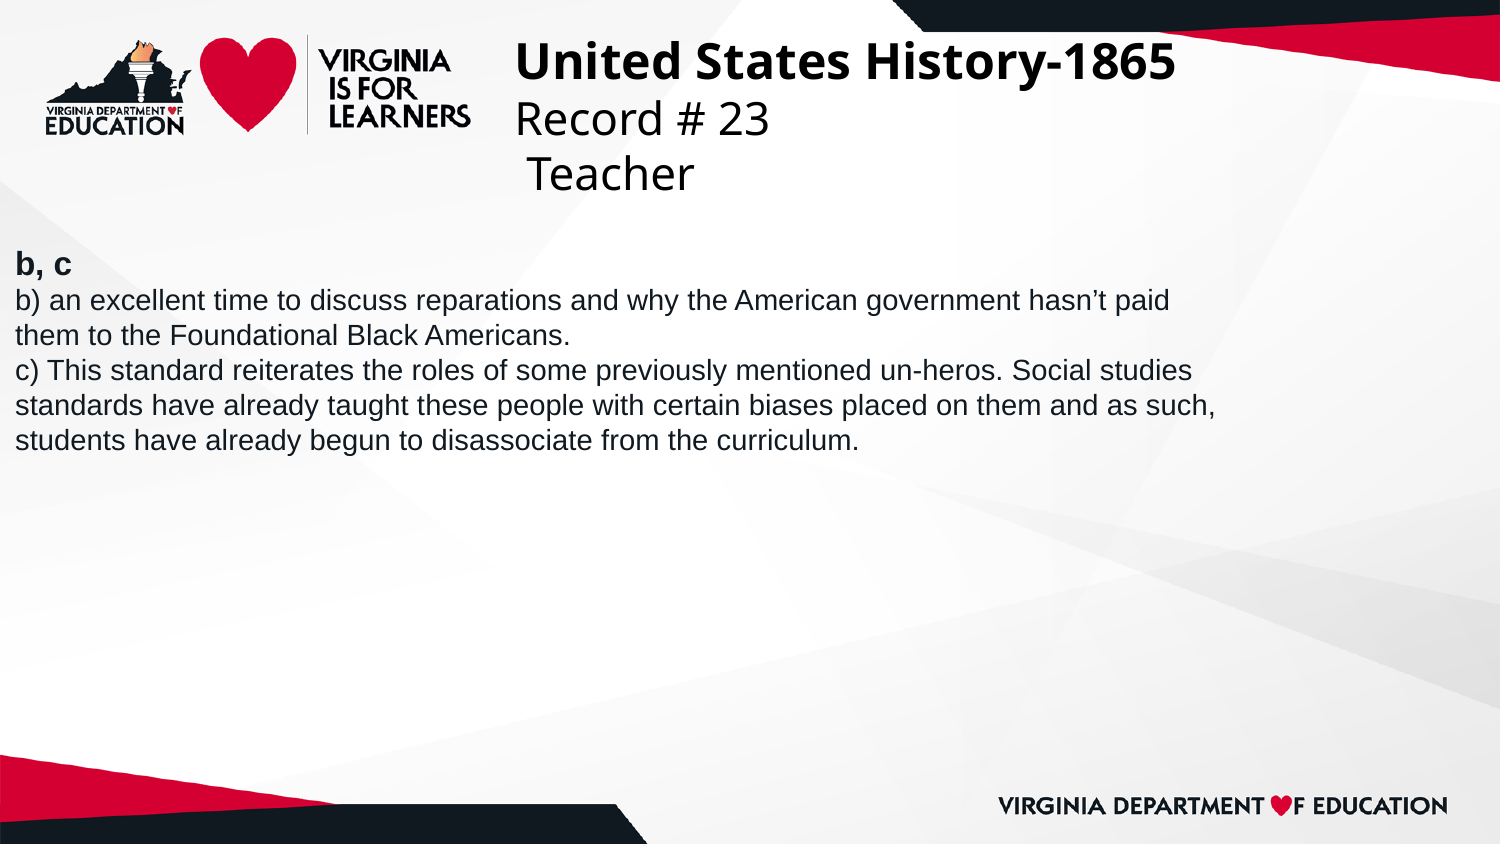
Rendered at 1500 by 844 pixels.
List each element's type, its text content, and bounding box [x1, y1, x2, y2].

title United States History-1865 Record # 23 Teacher [499, 49, 1447, 191]
subtitle b, c b) an excellent time to discuss reparations and why the American government hasn’t paid them to the Foundational Black Americans. c) This standard reiterates the roles of some previously mentioned un-heros. Social studies standards have already taught these people with certain biases placed on them and as such, students have already begun to disassociate from the curriculum. [0, 191, 1500, 782]
picture [0, 0, 1500, 191]
picture [0, 782, 1500, 844]
